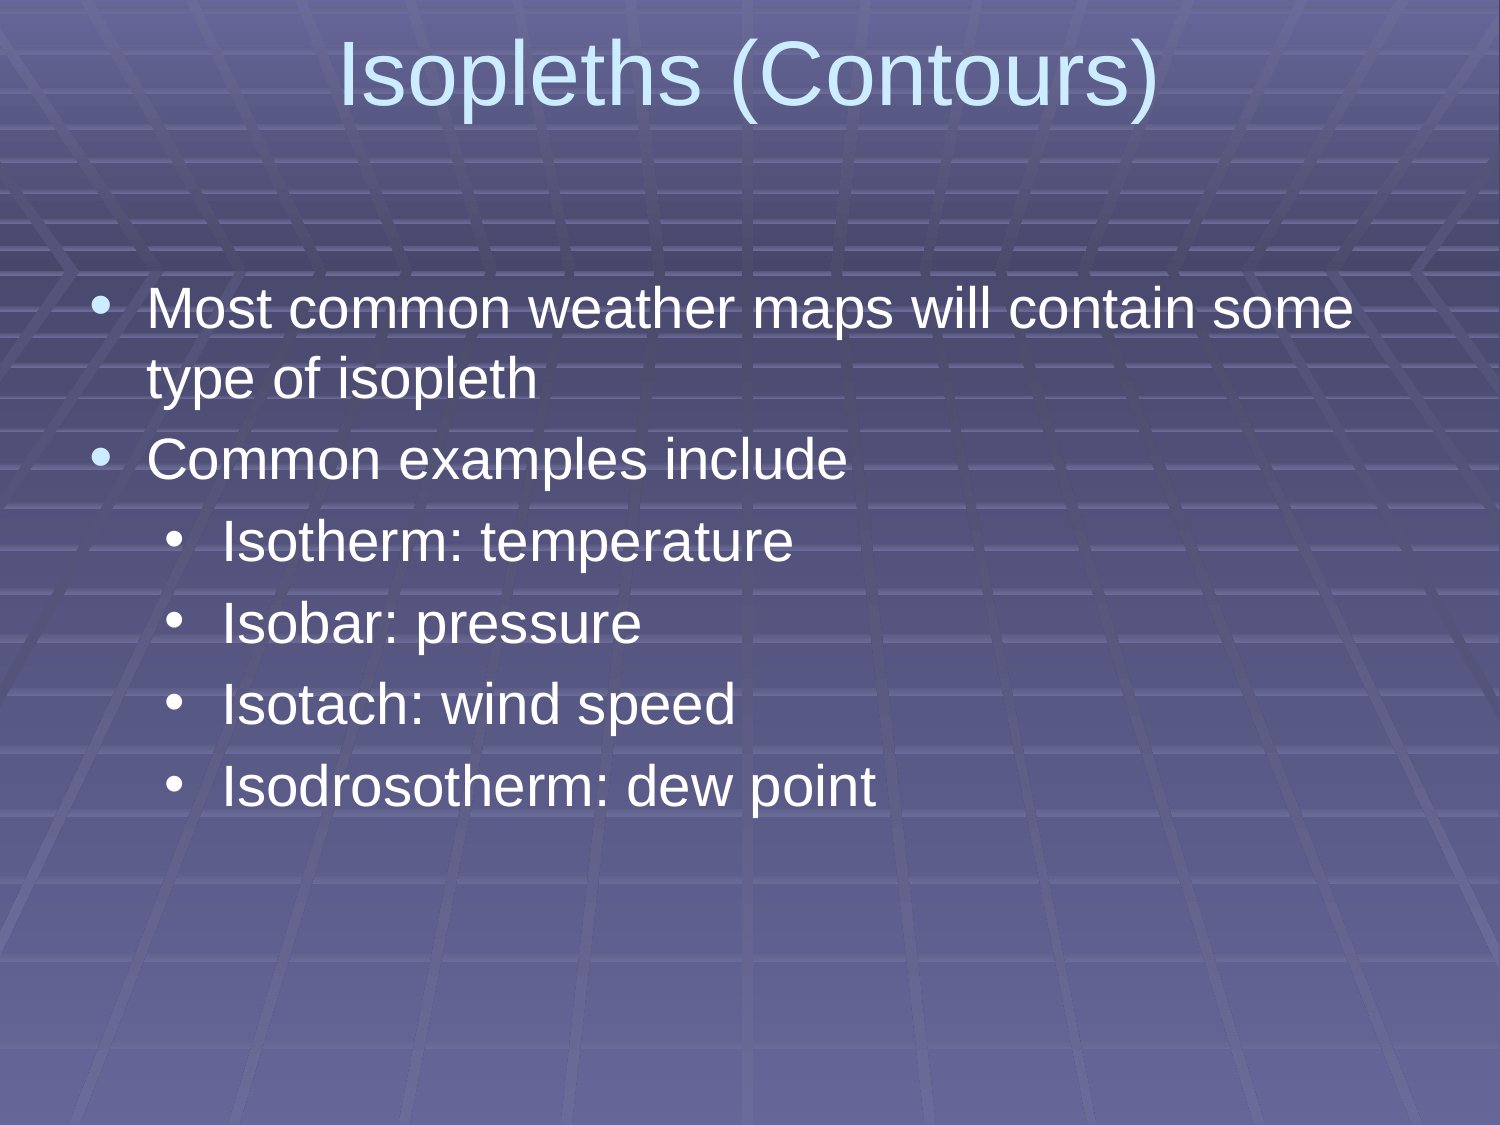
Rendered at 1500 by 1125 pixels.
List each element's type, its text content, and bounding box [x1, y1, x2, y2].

title Isopleths (Contours) [74, 0, 1425, 163]
list Most common weather maps will contain some type of isopleth Common examples include Isotherm: temperature Isobar: pressure Isotach: wind speed Isodrosotherm: dew point [74, 262, 1425, 1000]
